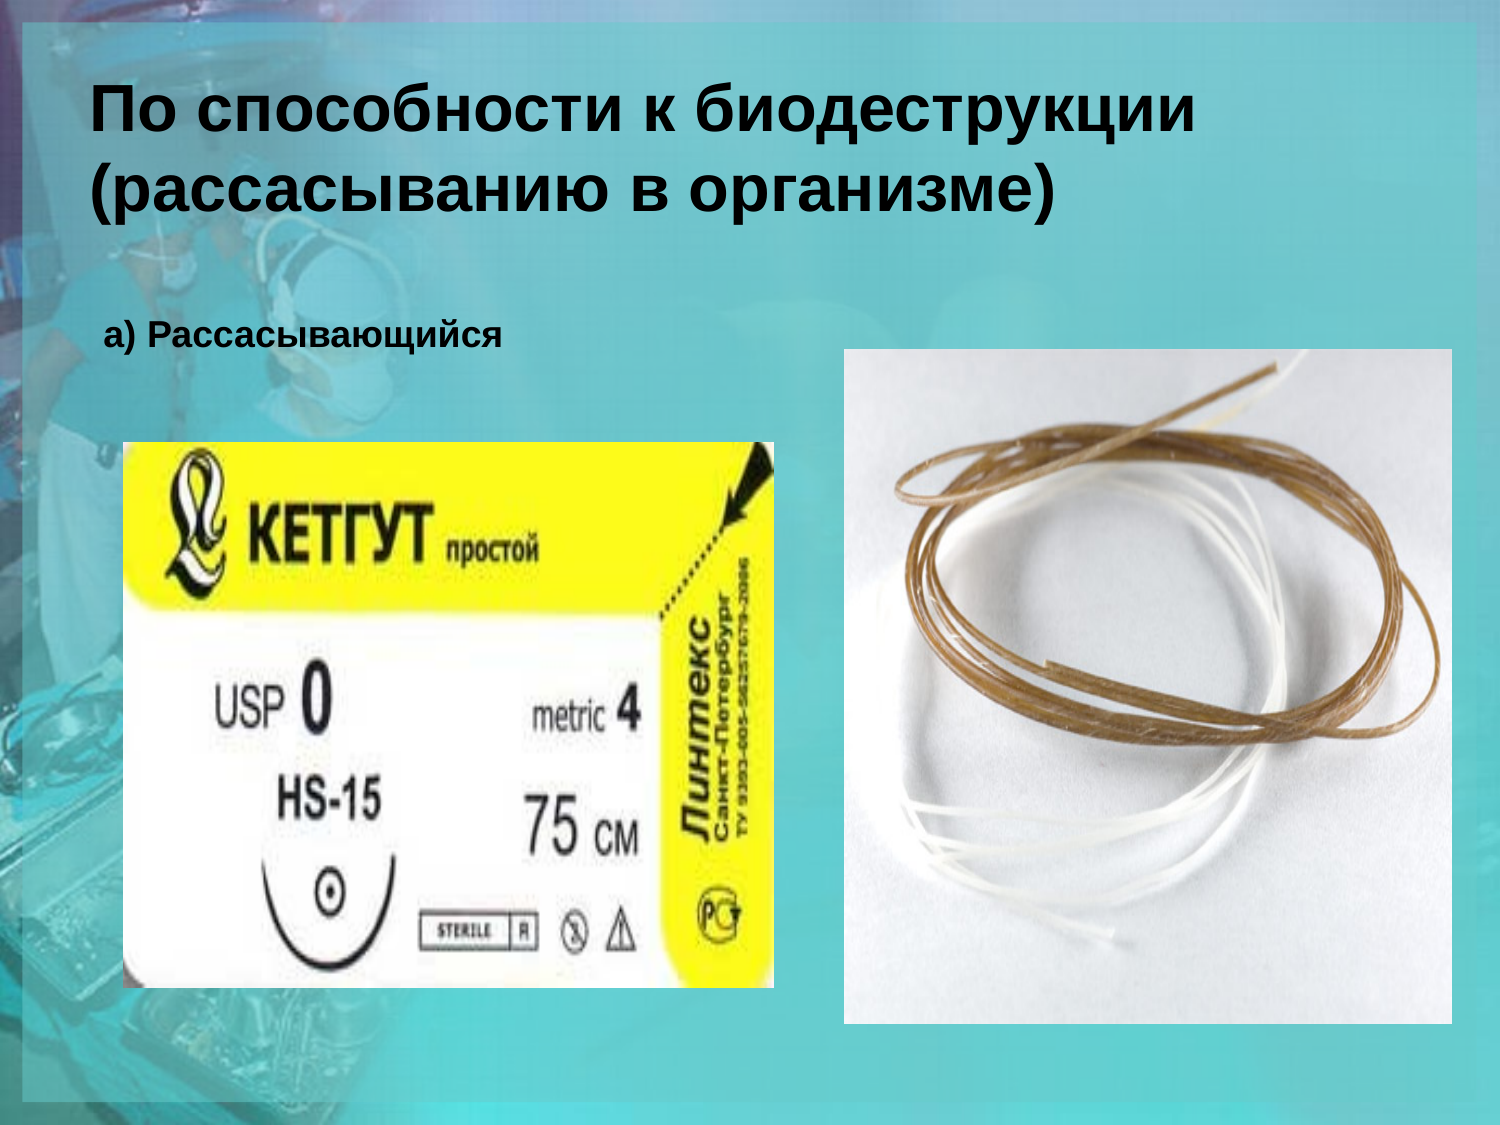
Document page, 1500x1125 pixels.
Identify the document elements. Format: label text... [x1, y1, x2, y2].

text_box a) Рассасывающийся [88, 302, 550, 363]
title По способности к биодеструкции (рассасыванию в организме) [74, 44, 1425, 233]
picture [0, 0, 1500, 1125]
